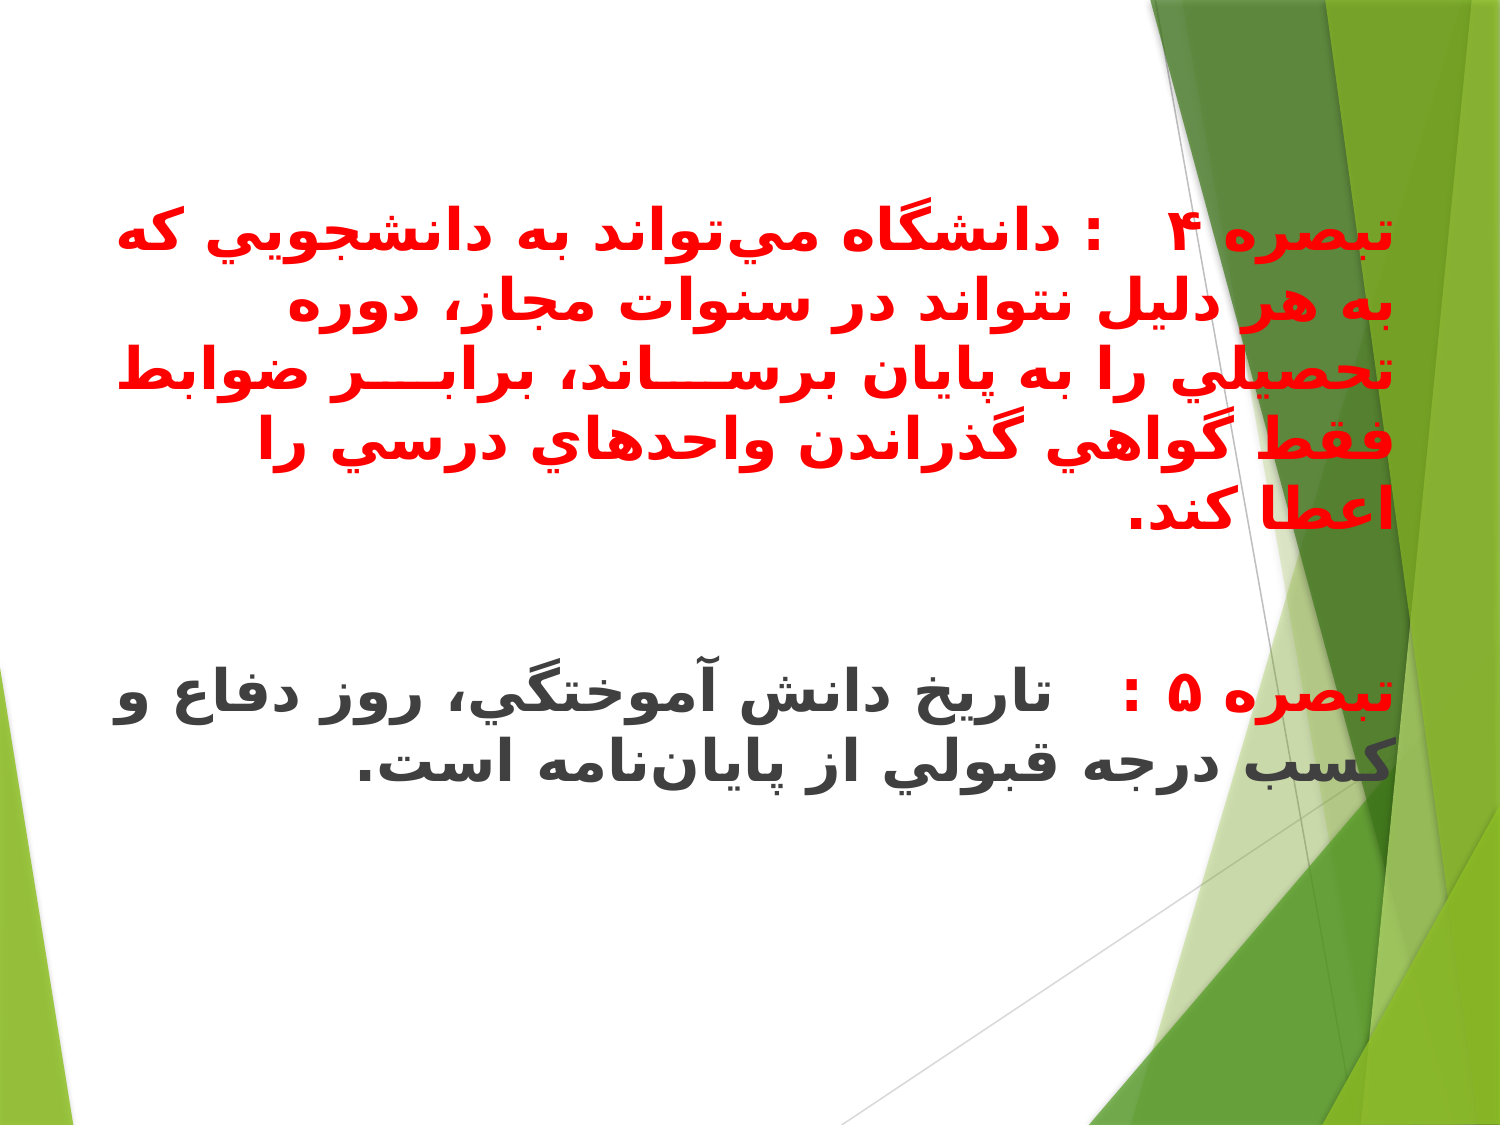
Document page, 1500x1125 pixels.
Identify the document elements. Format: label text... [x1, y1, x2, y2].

list ﺗﺒﺼﺮﻩ ۴ : ﺩﺍﻧﺸﮕﺎﻩ ﻣﻲﺗﻮﺍﻧﺪ ﺑﻪ ﺩﺍﻧﺸﺠﻮﻳﻲ ﻛﻪ ﺑﻪ ﻫﺮ ﺩﻟﻴﻞ ﻧﺘﻮﺍﻧﺪ ﺩﺭ ﺳﻨﻮﺍﺕ ﻣﺠﺎﺯ، ﺩﻭﺭﻩ ﺗﺤﺼﻴﻠﻲ ﺭﺍ ﺑﻪ ﭘﺎﻳﺎﻥ ﺑﺮﺳـﺎﻧﺪ، ﺑﺮﺍﺑـﺮ ﺿﻮﺍﺑﻂ ﻓﻘﻂ ﮔﻮﺍﻫﻲ ﮔﺬﺭﺍﻧﺪﻥ ﻭﺍﺣﺪﻫﺎﻱ ﺩﺭﺳﻲ ﺭﺍ ﺍﻋﻄﺎ ﻛﻨﺪ. ﺗﺒﺼﺮﻩ ۵ : ﺗﺎﺭﻳﺦ ﺩﺍﻧﺶ ﺁﻣﻮﺧﺘﮕﻲ، ﺭﻭﺯ ﺩﻓﺎﻉ ﻭ ﻛﺴﺐ ﺩﺭﺟﻪ ﻗﺒﻮﻟﻲ ﺍﺯ ﭘﺎﻳﺎﻥﻧﺎﻣﻪ ﺍﺳﺖ. [100, 184, 1412, 822]
